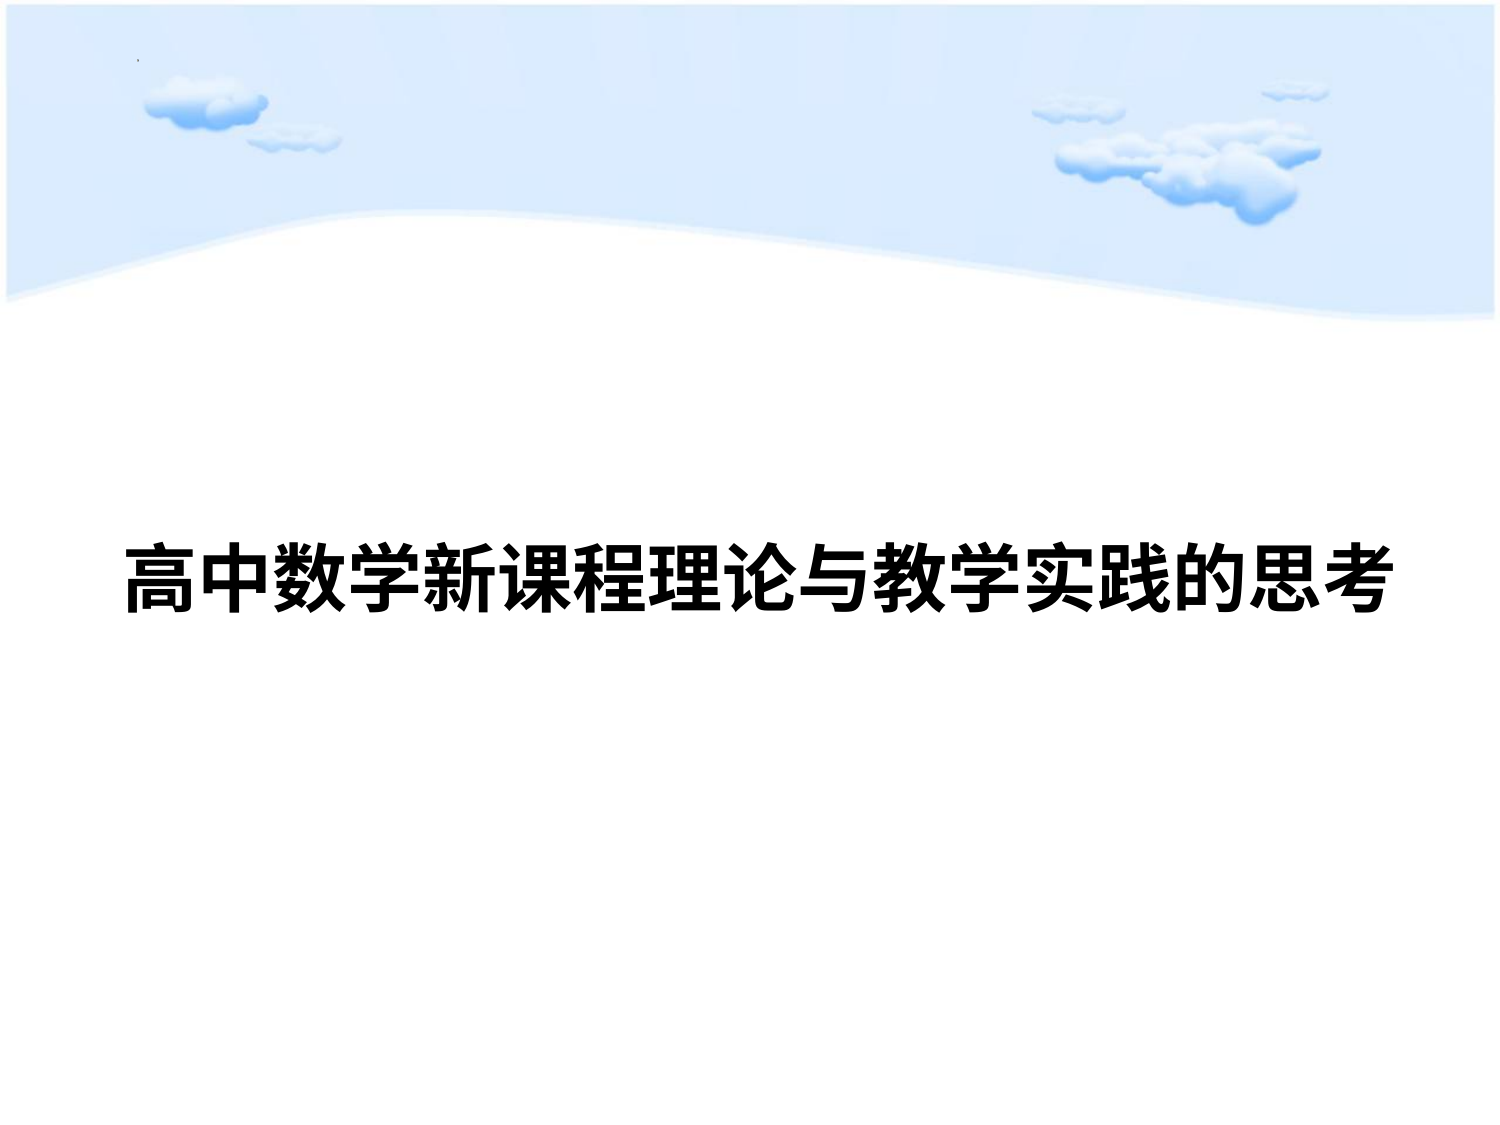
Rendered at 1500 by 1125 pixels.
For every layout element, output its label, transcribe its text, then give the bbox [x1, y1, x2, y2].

picture [0, 0, 1500, 1125]
title 高中数学新课程理论与教学实践的思考 [104, 455, 1416, 698]
